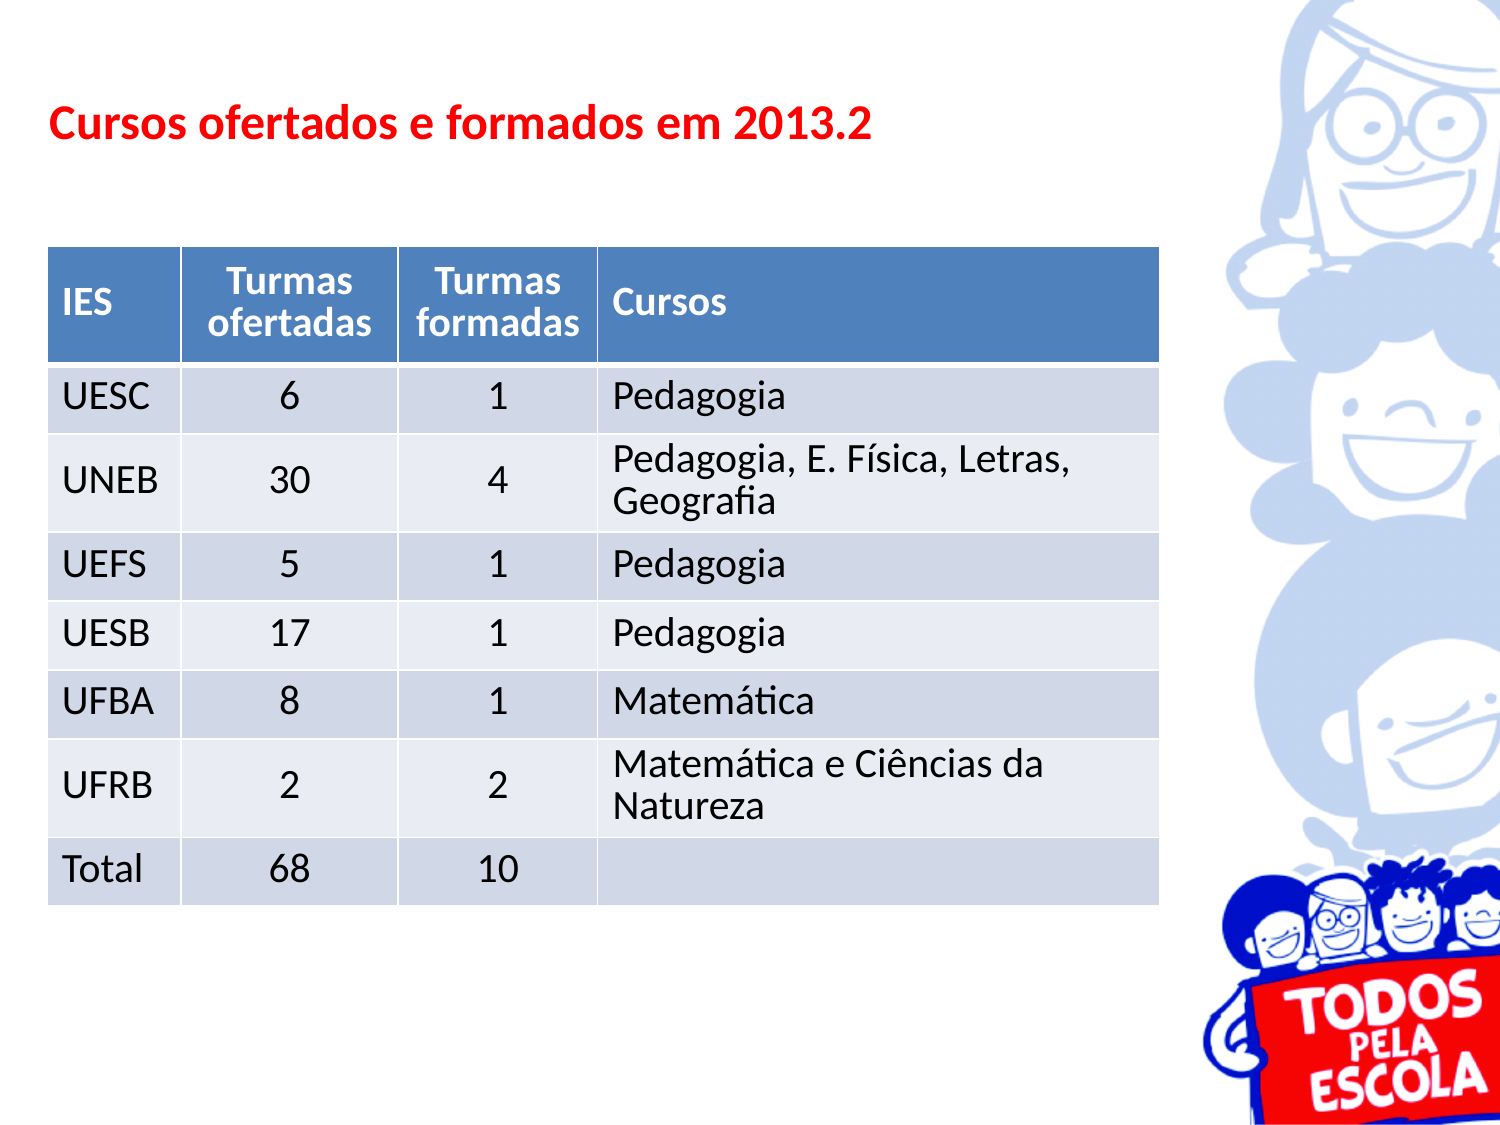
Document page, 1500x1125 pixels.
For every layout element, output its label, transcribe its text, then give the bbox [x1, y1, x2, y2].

table_cell 2 [399, 740, 597, 837]
table_cell 17 [182, 602, 397, 669]
table_cell 10 [399, 838, 597, 905]
text_box Cursos ofertados e formados em 2013.2 [35, 81, 950, 188]
table_cell Total [48, 838, 180, 905]
table_cell Pedagogia [598, 368, 1159, 433]
table_cell 5 [182, 533, 397, 600]
table_cell 1 [399, 602, 597, 669]
table_cell 8 [182, 671, 397, 738]
table_cell UESC [48, 368, 180, 433]
picture [0, 0, 1500, 1125]
table_header Turmas ofertadas [182, 247, 397, 362]
table_header IES [48, 247, 180, 362]
table_cell UNEB [48, 435, 180, 531]
table_cell UEFS [48, 533, 180, 600]
table_header Turmas formadas [399, 247, 597, 362]
table_header Cursos [598, 247, 1159, 362]
table_cell 6 [182, 368, 397, 433]
table_cell Pedagogia, E. Física, Letras, Geografia [598, 435, 1159, 531]
table_cell 4 [399, 435, 597, 531]
table_cell 30 [182, 435, 397, 531]
table_cell 1 [399, 533, 597, 600]
table_cell [598, 838, 1159, 905]
table_cell 2 [182, 740, 397, 837]
table_cell UESB [48, 602, 180, 669]
table_cell Pedagogia [598, 602, 1159, 669]
table_cell 1 [399, 671, 597, 738]
table_cell 1 [399, 368, 597, 433]
table_cell 68 [182, 838, 397, 905]
table_cell Matemática e Ciências da Natureza [598, 740, 1159, 837]
table_cell Pedagogia [598, 533, 1159, 600]
table_cell UFRB [48, 740, 180, 837]
table_cell UFBA [48, 671, 180, 738]
table_cell Matemática [598, 671, 1159, 738]
